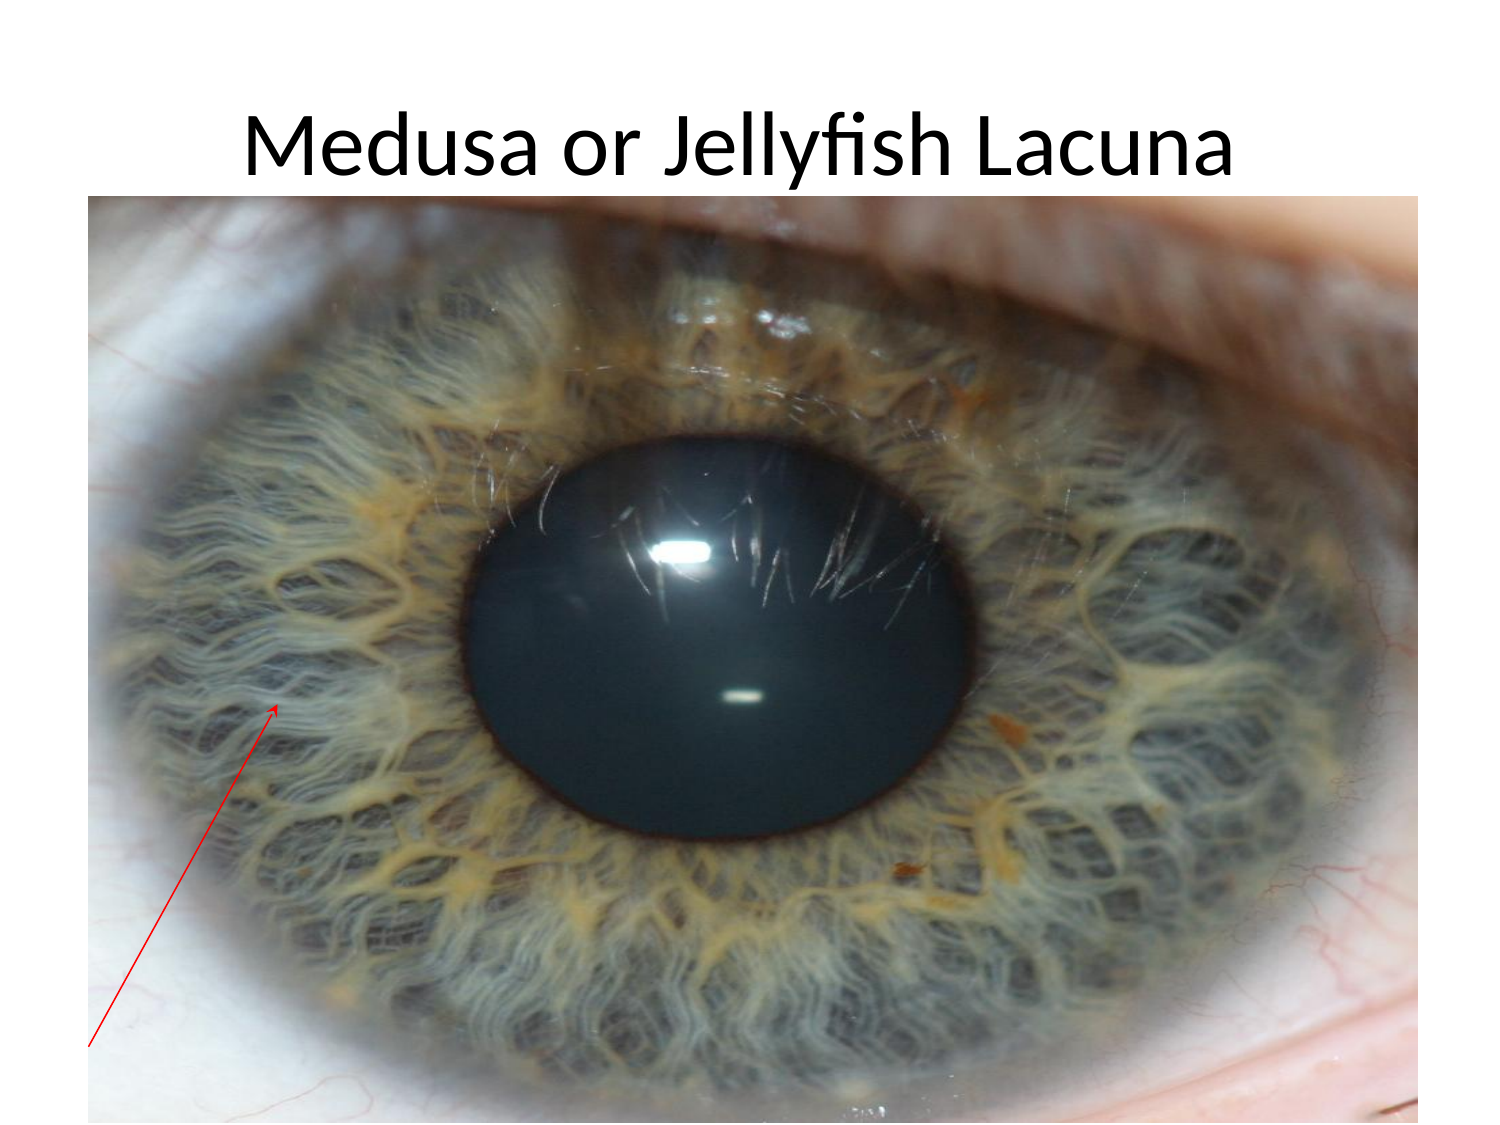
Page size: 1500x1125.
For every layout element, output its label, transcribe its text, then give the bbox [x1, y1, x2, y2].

title Medusa or Jellyfish Lacuna [75, 45, 1425, 233]
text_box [88, 703, 278, 1048]
picture [88, 196, 1418, 1123]
